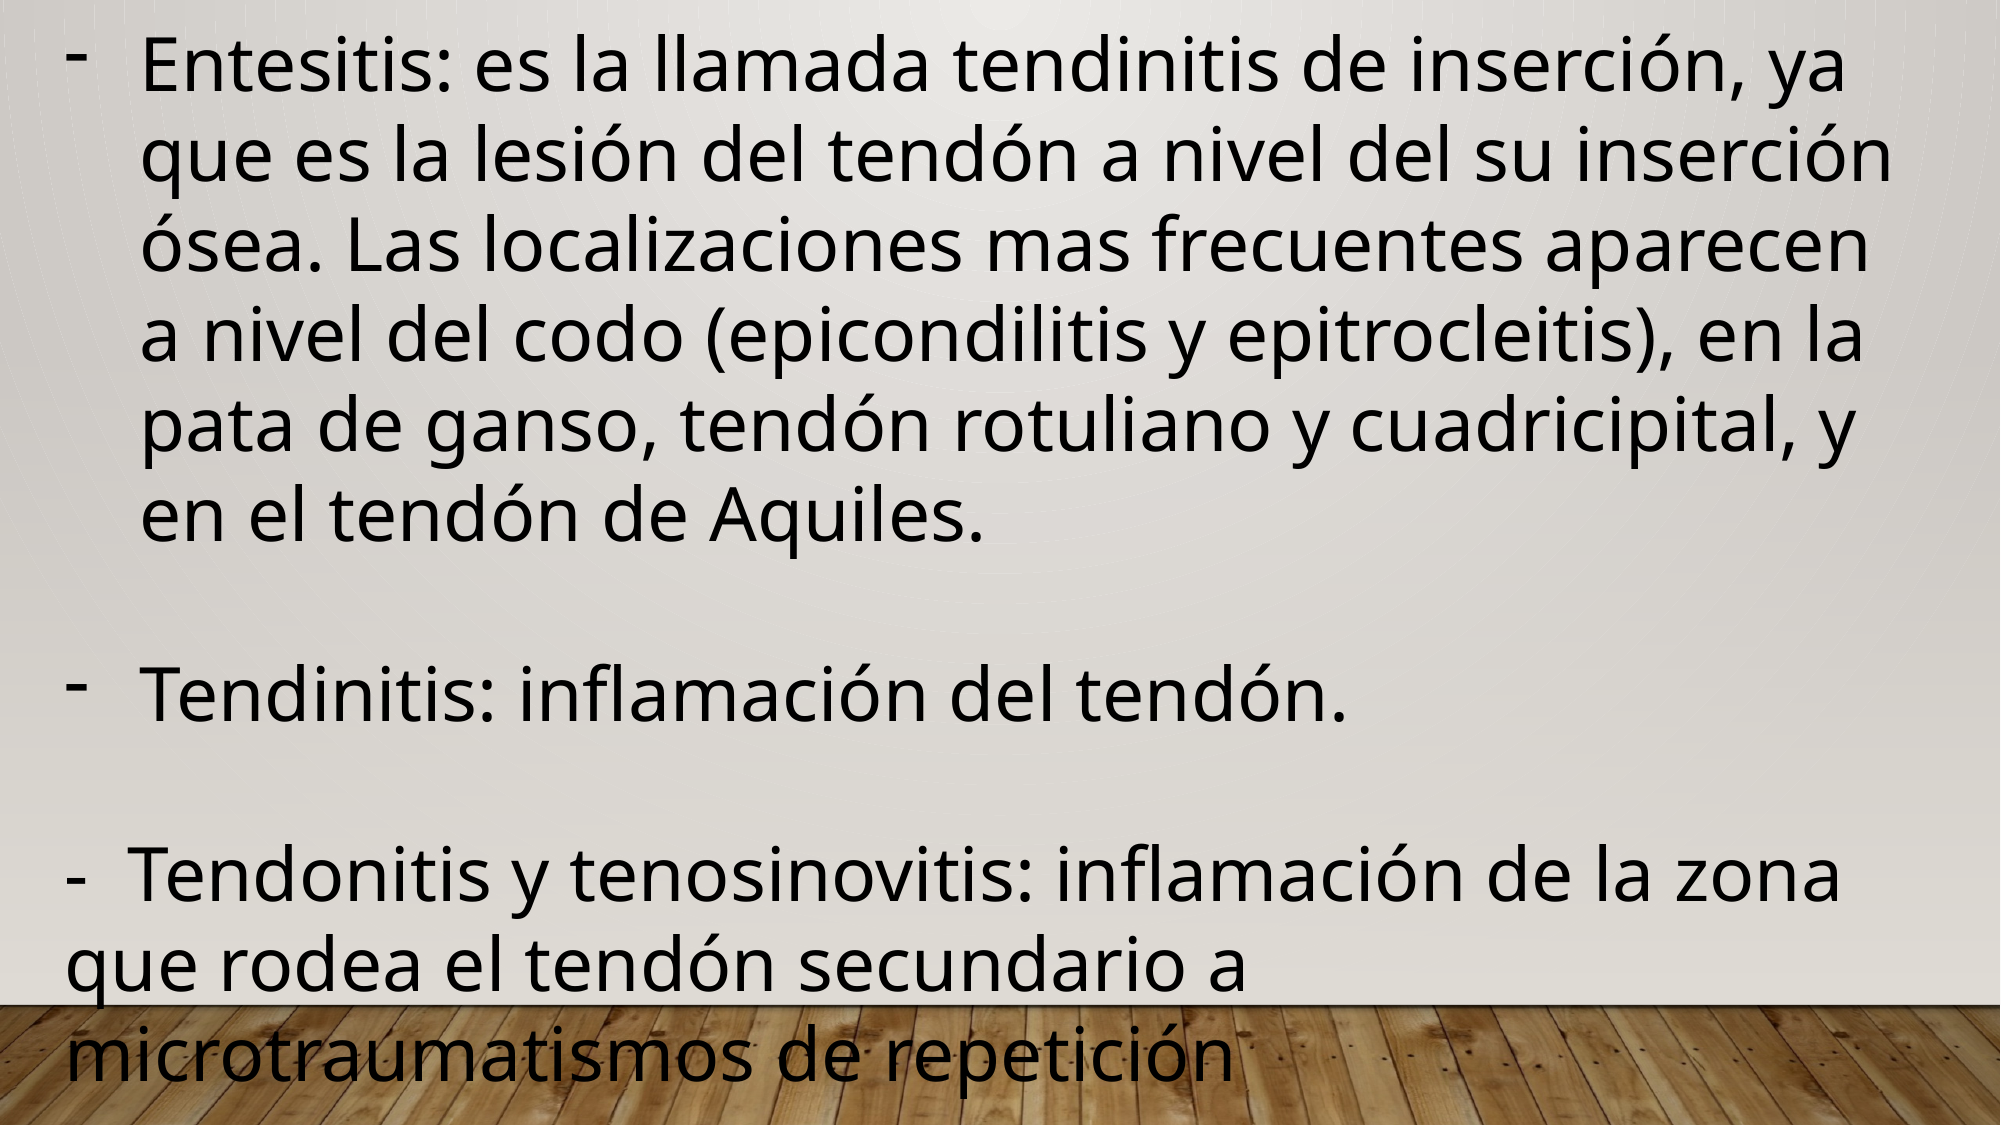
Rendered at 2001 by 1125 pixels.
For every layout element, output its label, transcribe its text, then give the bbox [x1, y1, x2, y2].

picture [0, 1005, 2000, 1125]
text_box Entesitis: es la llamada tendinitis de inserción, ya que es la lesión del tendón a nivel del su inserción ósea. Las localizaciones mas frecuentes aparecen a nivel del codo (epicondilitis y epitrocleitis), en la pata de ganso, tendón rotuliano y cuadricipital, y en el tendón de Aquiles. Tendinitis: inflamación del tendón. - Tendonitis y tenosinovitis: inflamación de la zona que rodea el tendón secundario a microtraumatismos de repetición [50, 9, 1944, 1105]
